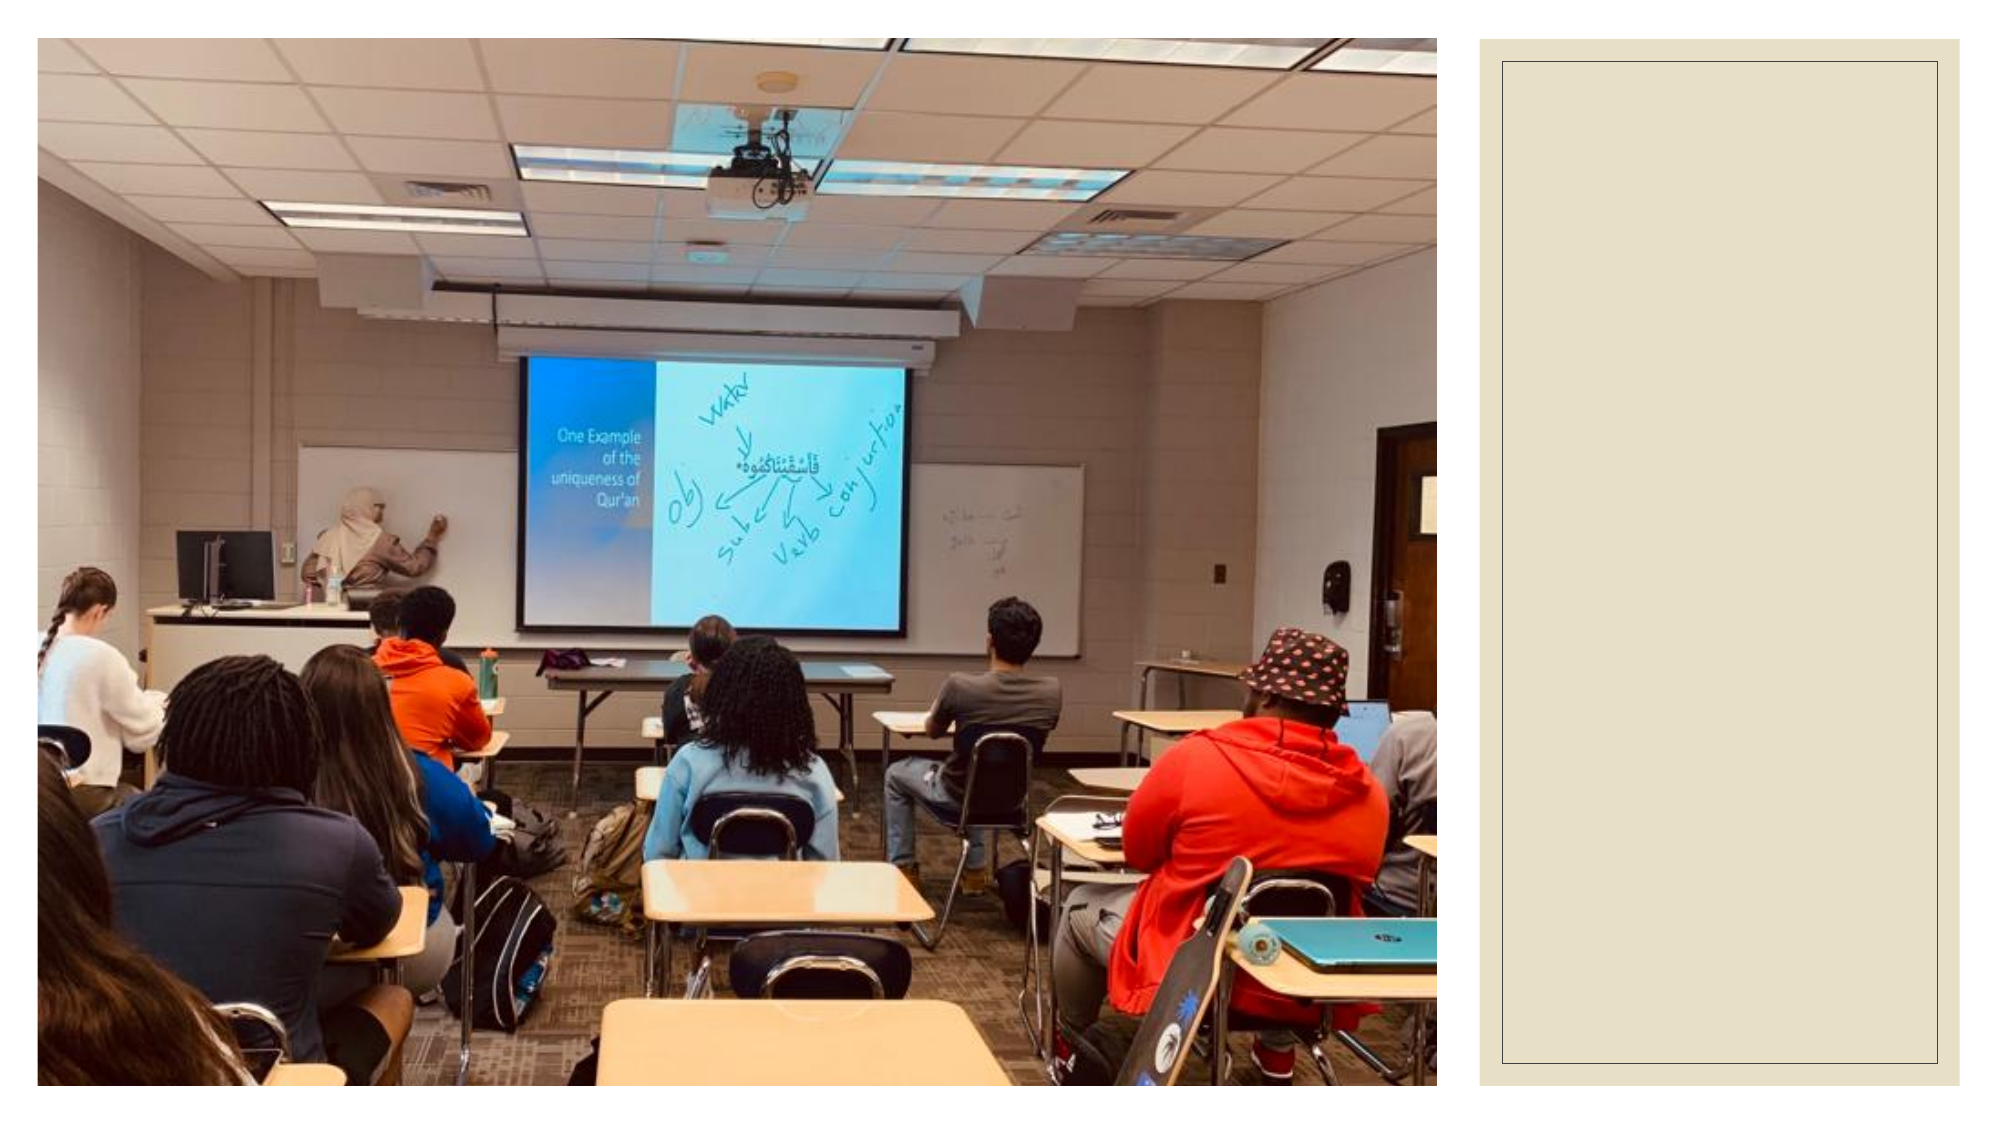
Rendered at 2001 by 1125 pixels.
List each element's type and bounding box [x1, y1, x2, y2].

picture [37, 38, 1437, 1086]
